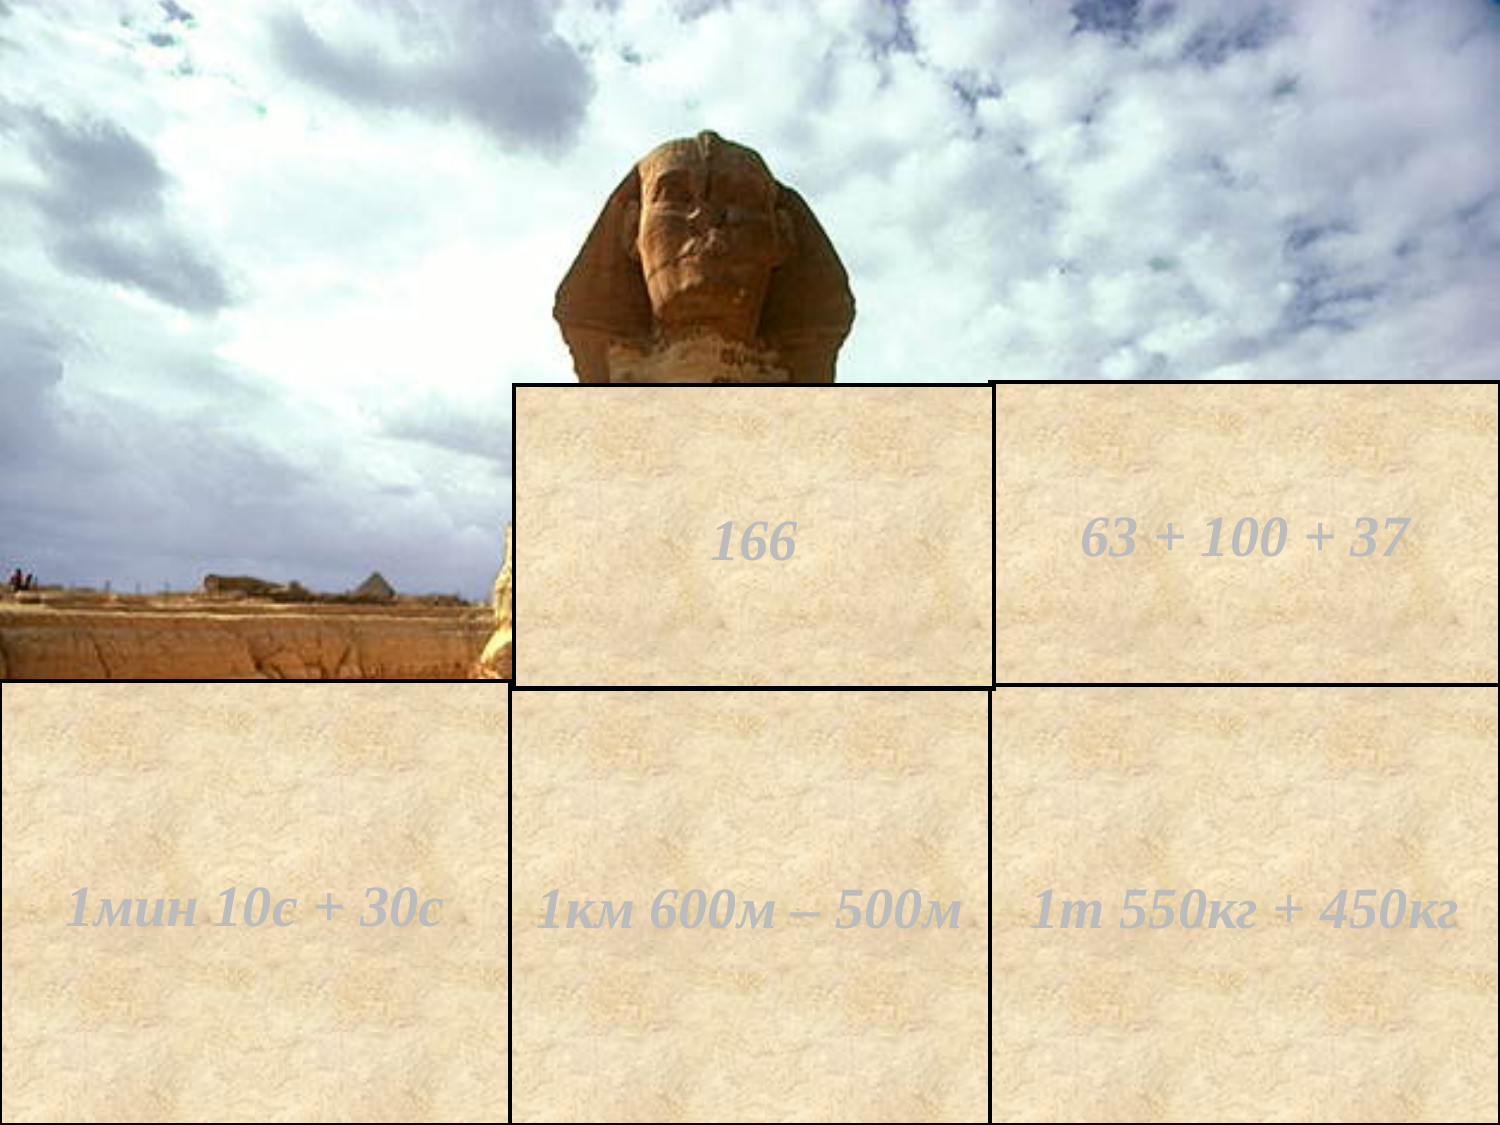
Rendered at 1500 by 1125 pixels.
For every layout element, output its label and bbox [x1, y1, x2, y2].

list [0, 0, 1500, 1125]
